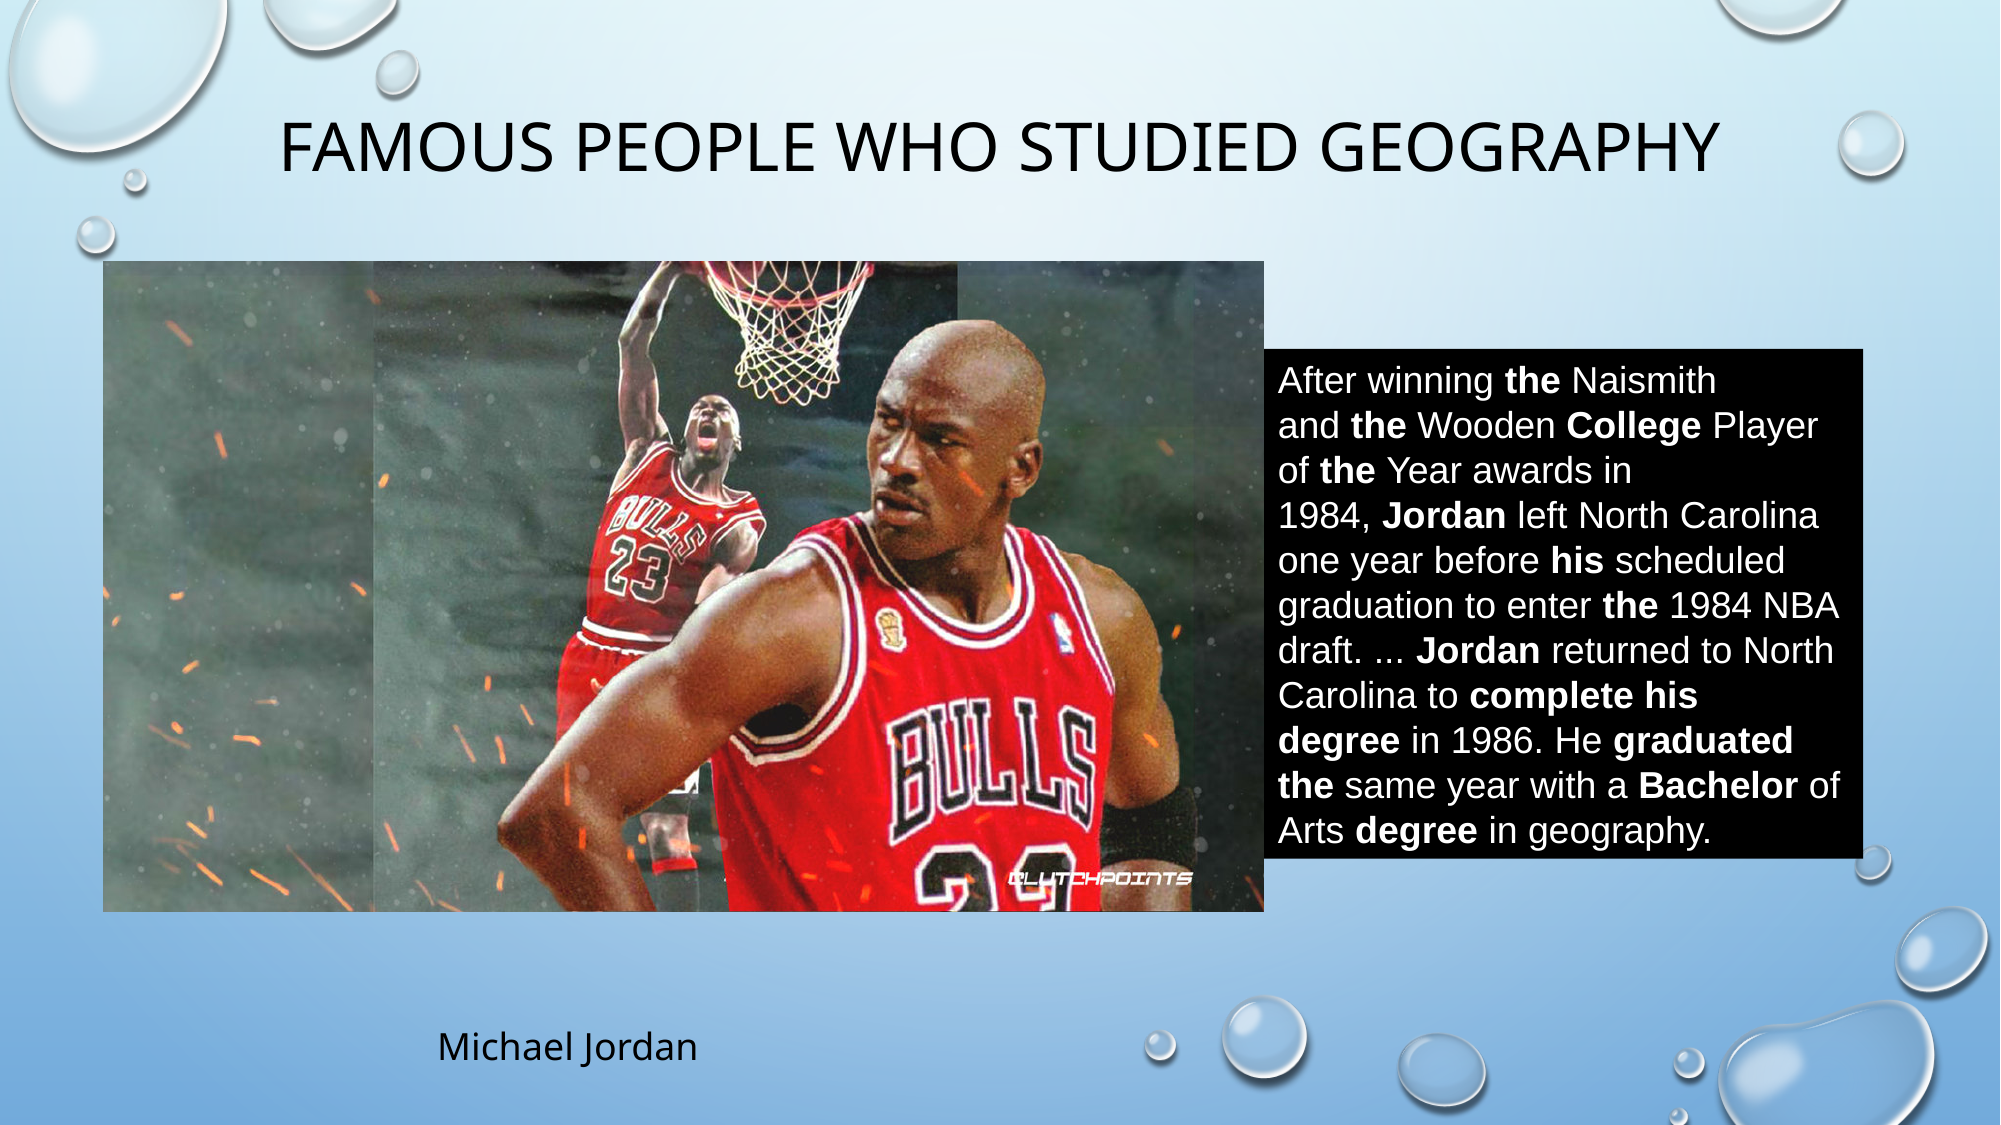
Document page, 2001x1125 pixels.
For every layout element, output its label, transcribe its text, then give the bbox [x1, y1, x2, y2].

text_box Michael Jordan [422, 1015, 1378, 1077]
text_box After winning the Naismith and the Wooden College Player of the Year awards in 1984, Jordan left North Carolina one year before his scheduled graduation to enter the 1984 NBA draft. ... Jordan returned to North Carolina to complete his degree in 1986. He graduated the same year with a Bachelor of Arts degree in geography. [1269, 348, 1864, 859]
picture [0, 0, 2000, 1125]
title FAMOUS PEOPLE WHO STUDIED GEOGRAPHY [149, 101, 1851, 198]
